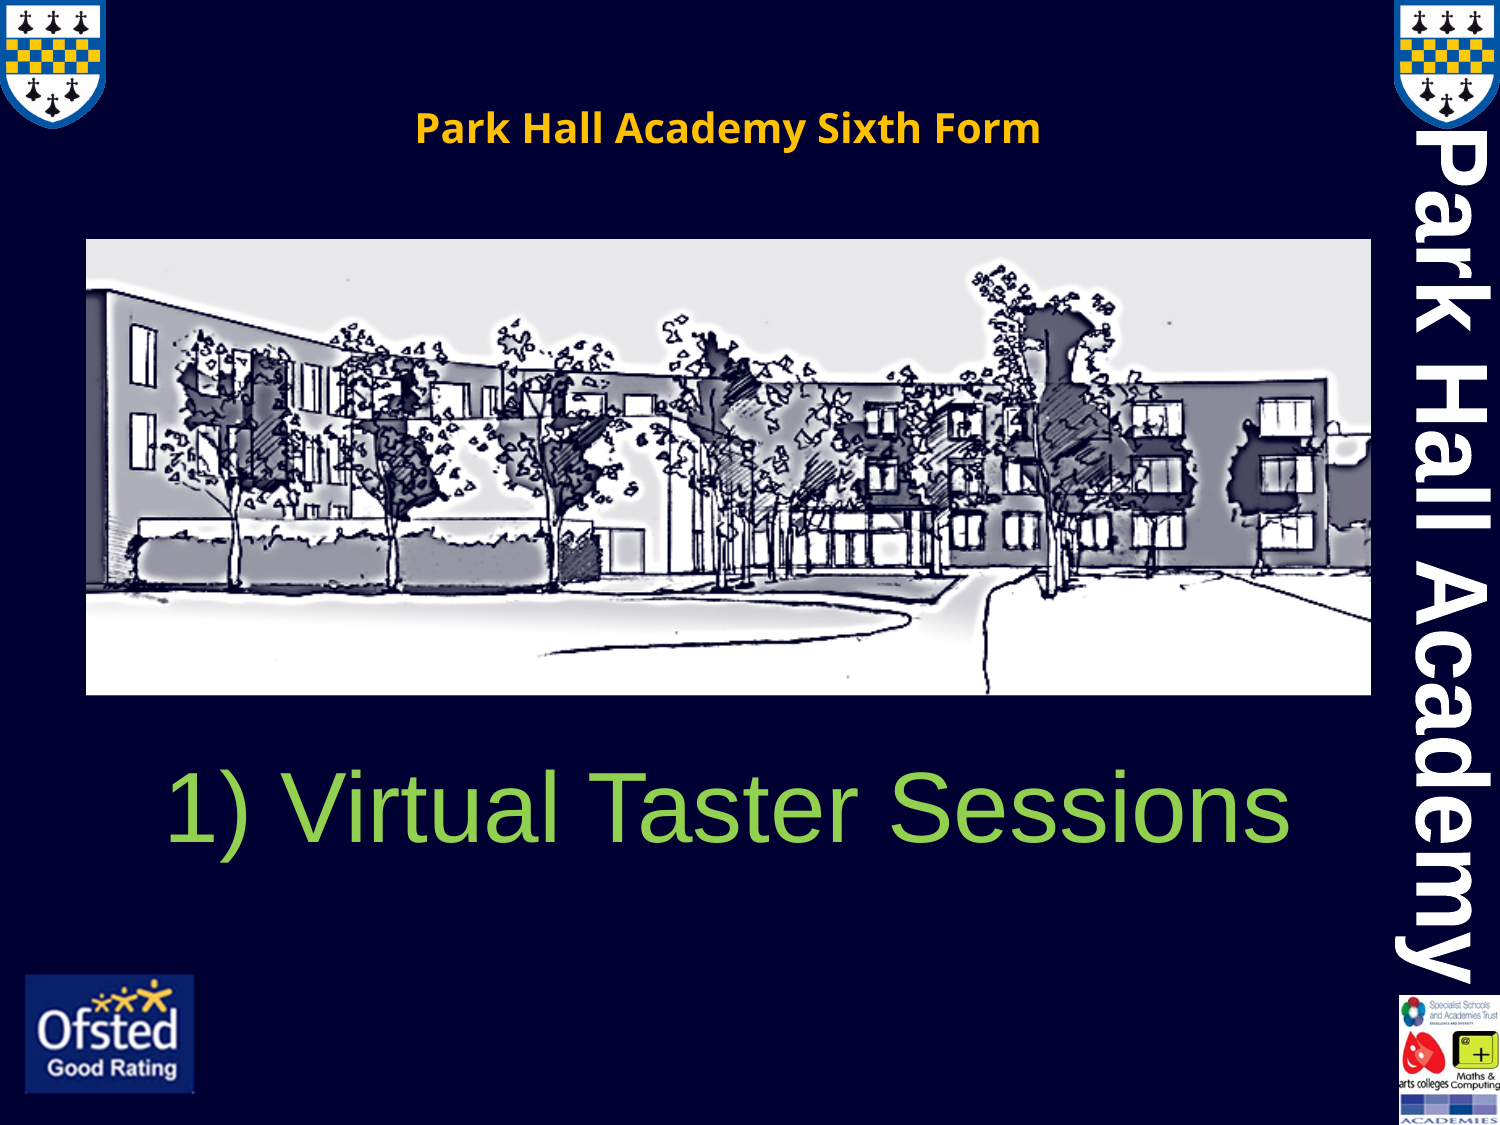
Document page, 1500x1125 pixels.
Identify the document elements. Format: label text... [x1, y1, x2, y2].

title Park Hall Academy Sixth Form [109, 43, 1348, 200]
picture [1399, 995, 1500, 1125]
text_box 1) Virtual Taster Sessions [86, 735, 1371, 871]
picture [0, 0, 106, 129]
picture [7, 967, 212, 1125]
picture [1394, 0, 1500, 129]
picture [86, 239, 1371, 700]
